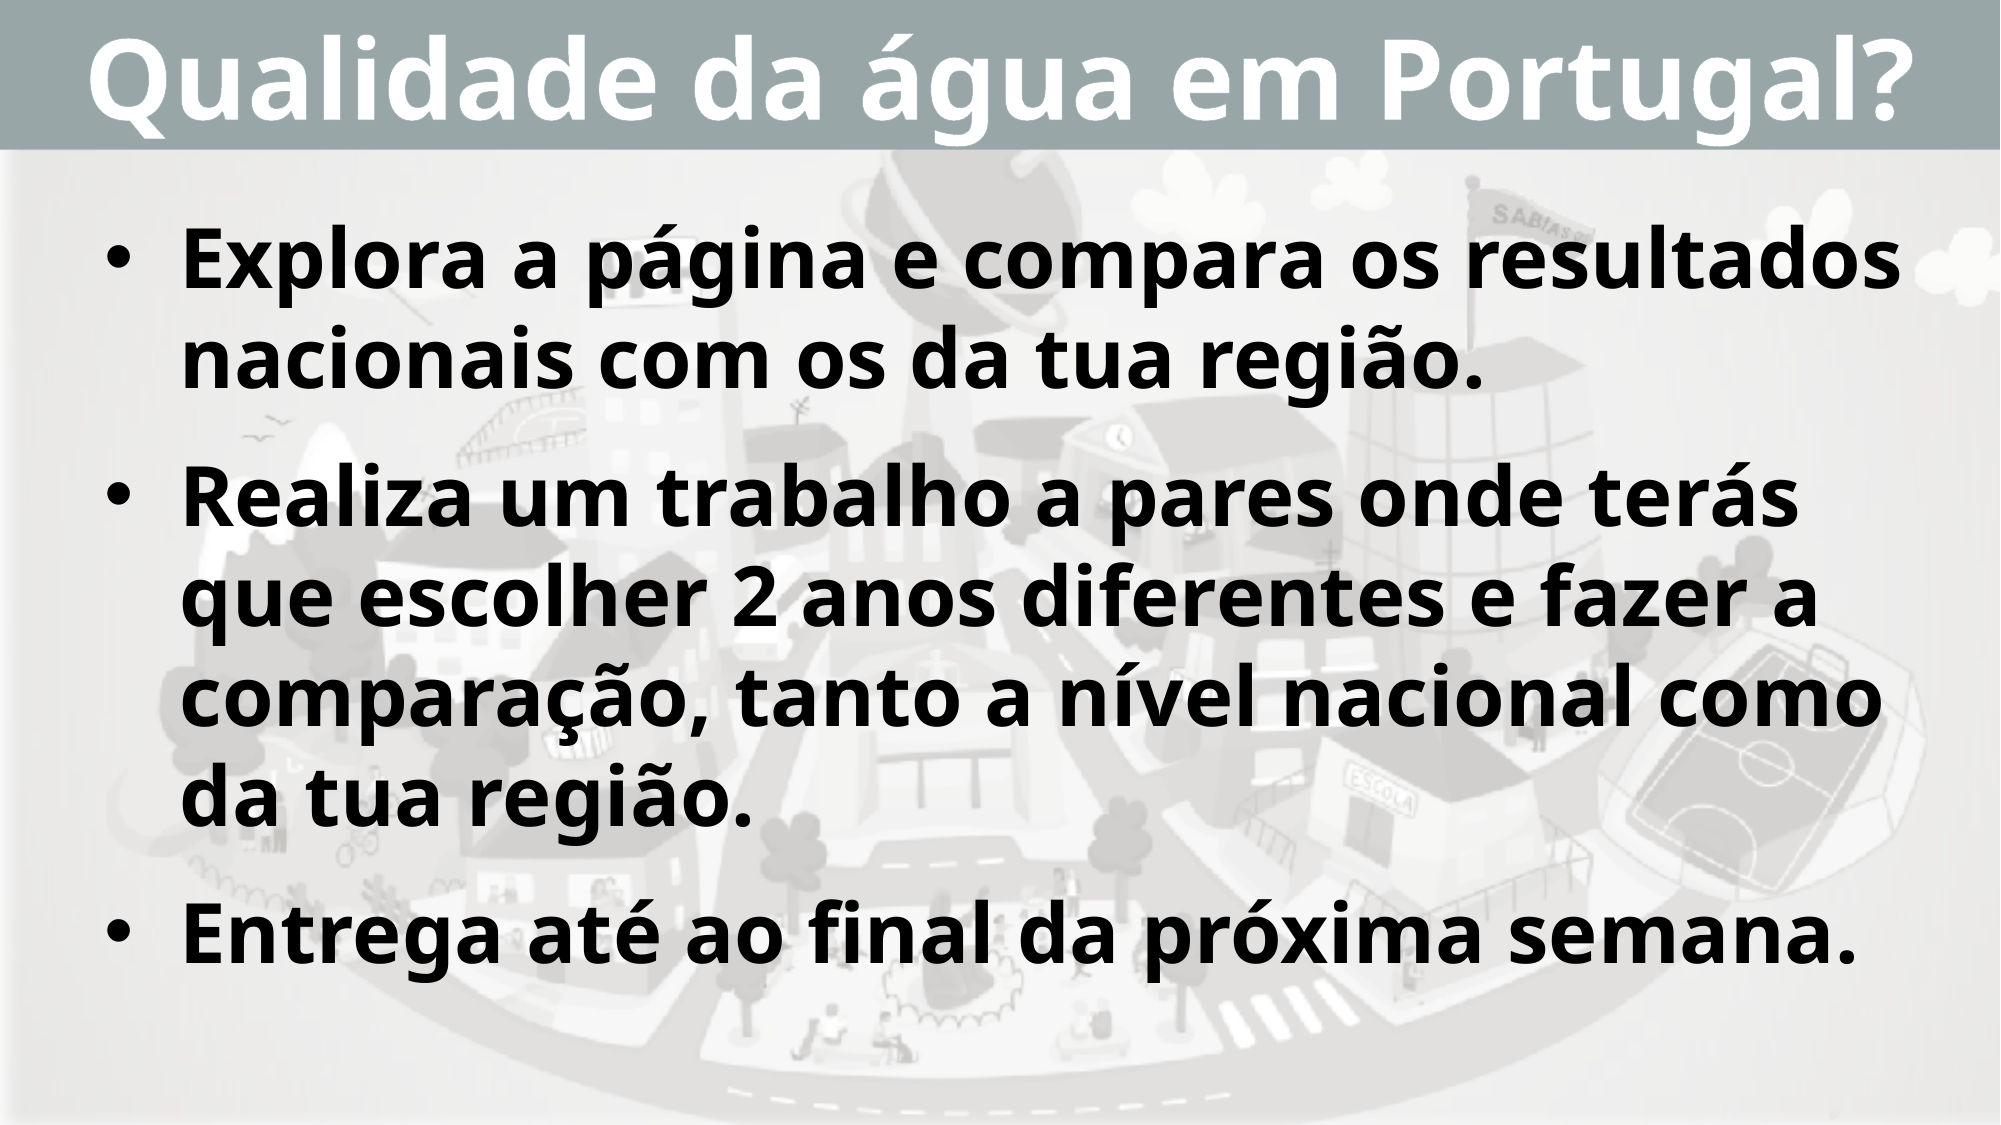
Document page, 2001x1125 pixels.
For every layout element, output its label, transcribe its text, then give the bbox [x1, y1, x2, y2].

picture [0, 46, 2000, 1125]
text_box Qualidade da água em Portugal? [0, 0, 2000, 46]
